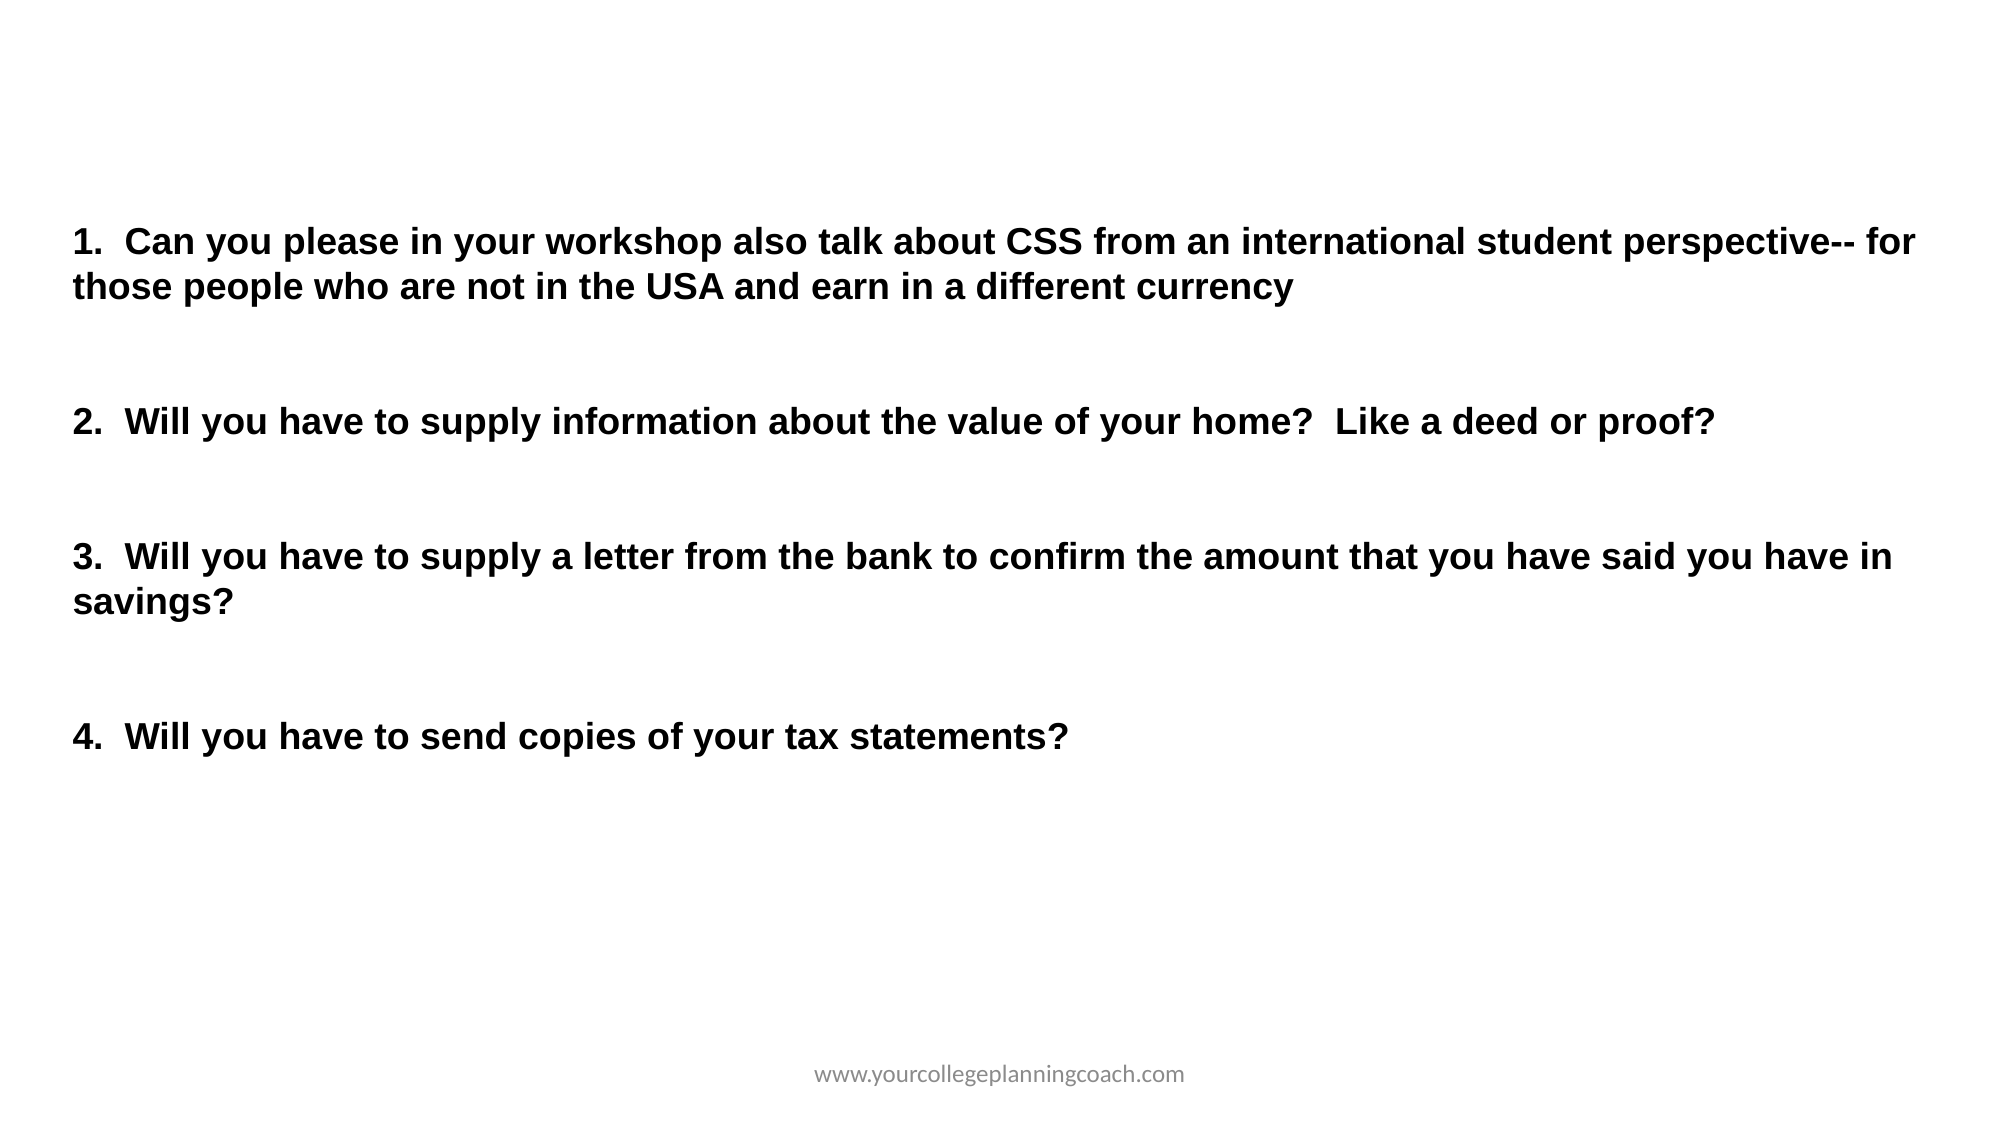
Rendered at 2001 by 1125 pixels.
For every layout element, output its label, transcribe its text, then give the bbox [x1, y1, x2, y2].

text_box 1. Can you please in your workshop also talk about CSS from an international student perspective-- for those people who are not in the USA and earn in a different currency 2. Will you have to supply information about the value of your home? Like a deed or proof? 3. Will you have to supply a letter from the bank to confirm the amount that you have said you have in savings? 4. Will you have to send copies of your tax statements? [57, 209, 1972, 855]
footer www.yourcollegeplanningcoach.com [662, 1042, 1338, 1103]
